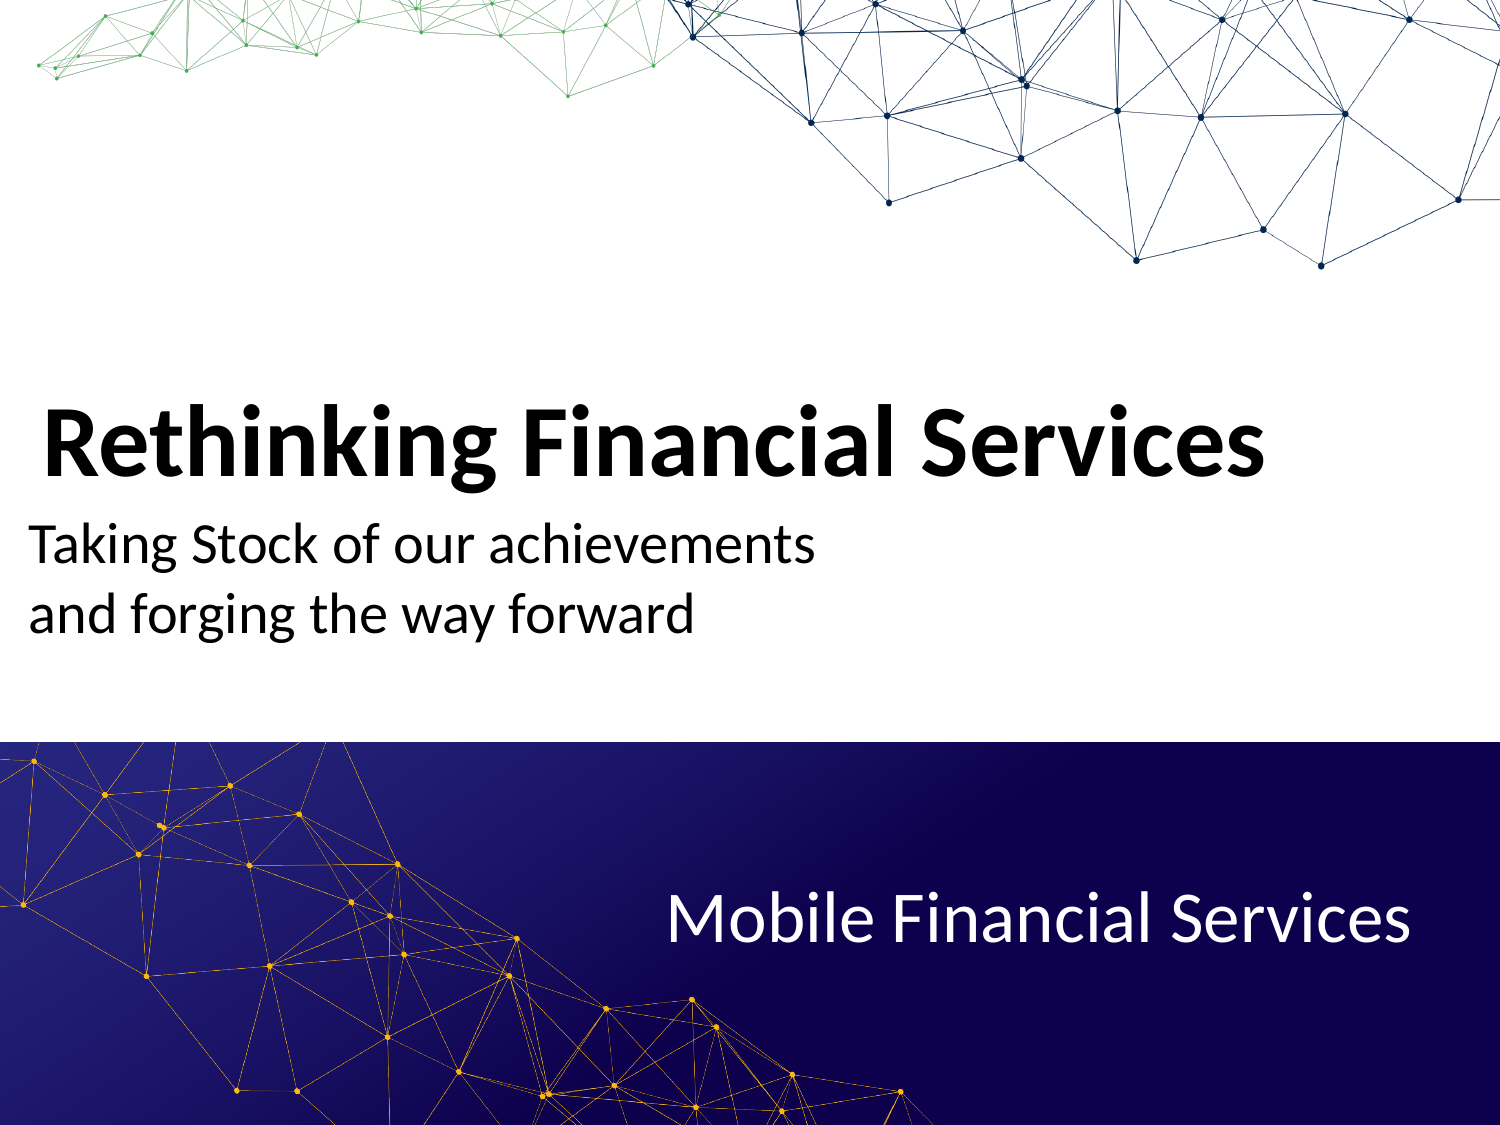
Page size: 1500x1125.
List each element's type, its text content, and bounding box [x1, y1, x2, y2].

picture [0, 742, 1500, 1125]
text_box Rethinking Financial Services [36, 367, 1298, 503]
picture [37, 0, 1500, 283]
text_box Taking Stock of our achievements and forging the way forward [13, 497, 882, 653]
